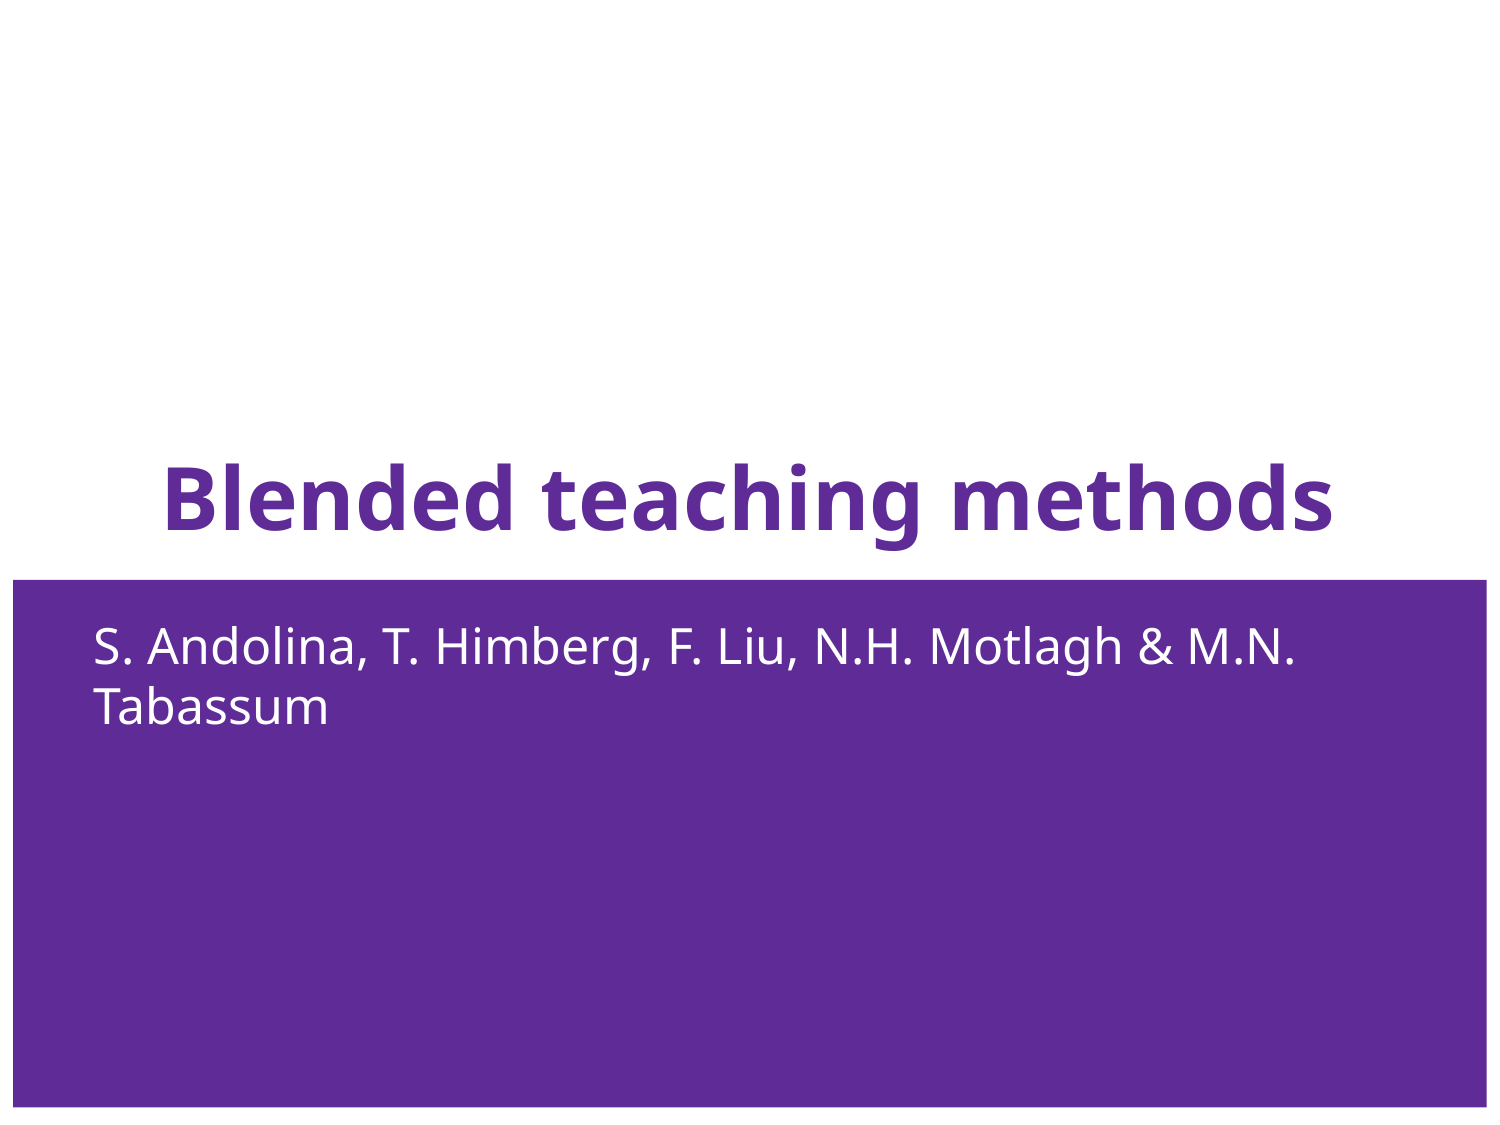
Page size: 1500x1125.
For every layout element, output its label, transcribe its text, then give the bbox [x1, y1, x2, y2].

title Blended teaching methods [145, 240, 1355, 563]
subtitle S. Andolina, T. Himberg, F. Liu, N.H. Motlagh & M.N. Tabassum [78, 599, 1422, 788]
